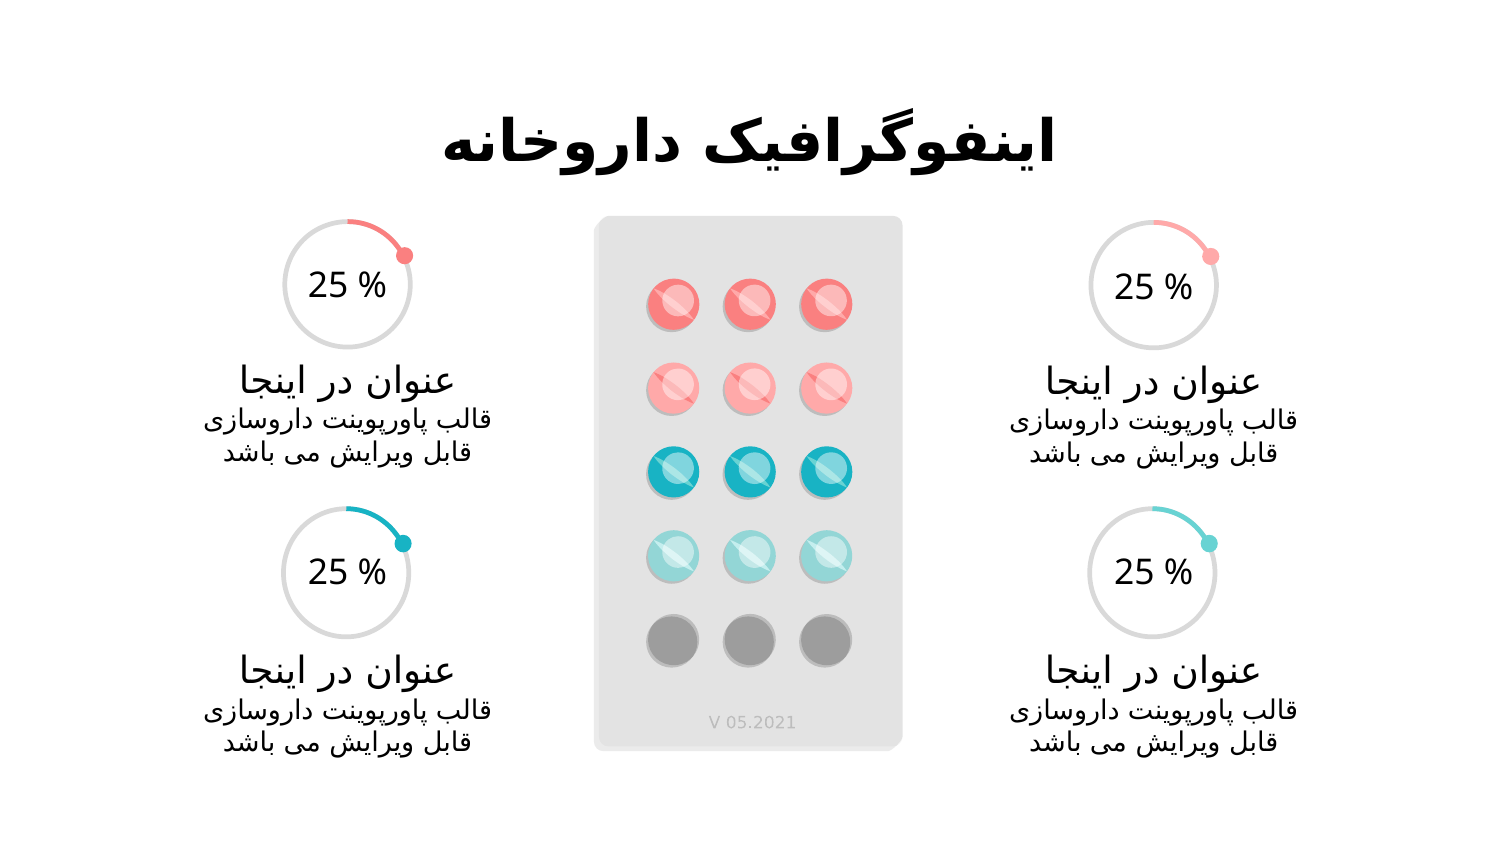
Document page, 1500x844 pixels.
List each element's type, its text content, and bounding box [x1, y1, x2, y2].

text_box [180, 508, 515, 761]
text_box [986, 213, 1321, 471]
title اینفوگرافیک داروخانه [118, 88, 1382, 172]
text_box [180, 212, 515, 470]
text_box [593, 215, 903, 752]
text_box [986, 508, 1321, 761]
